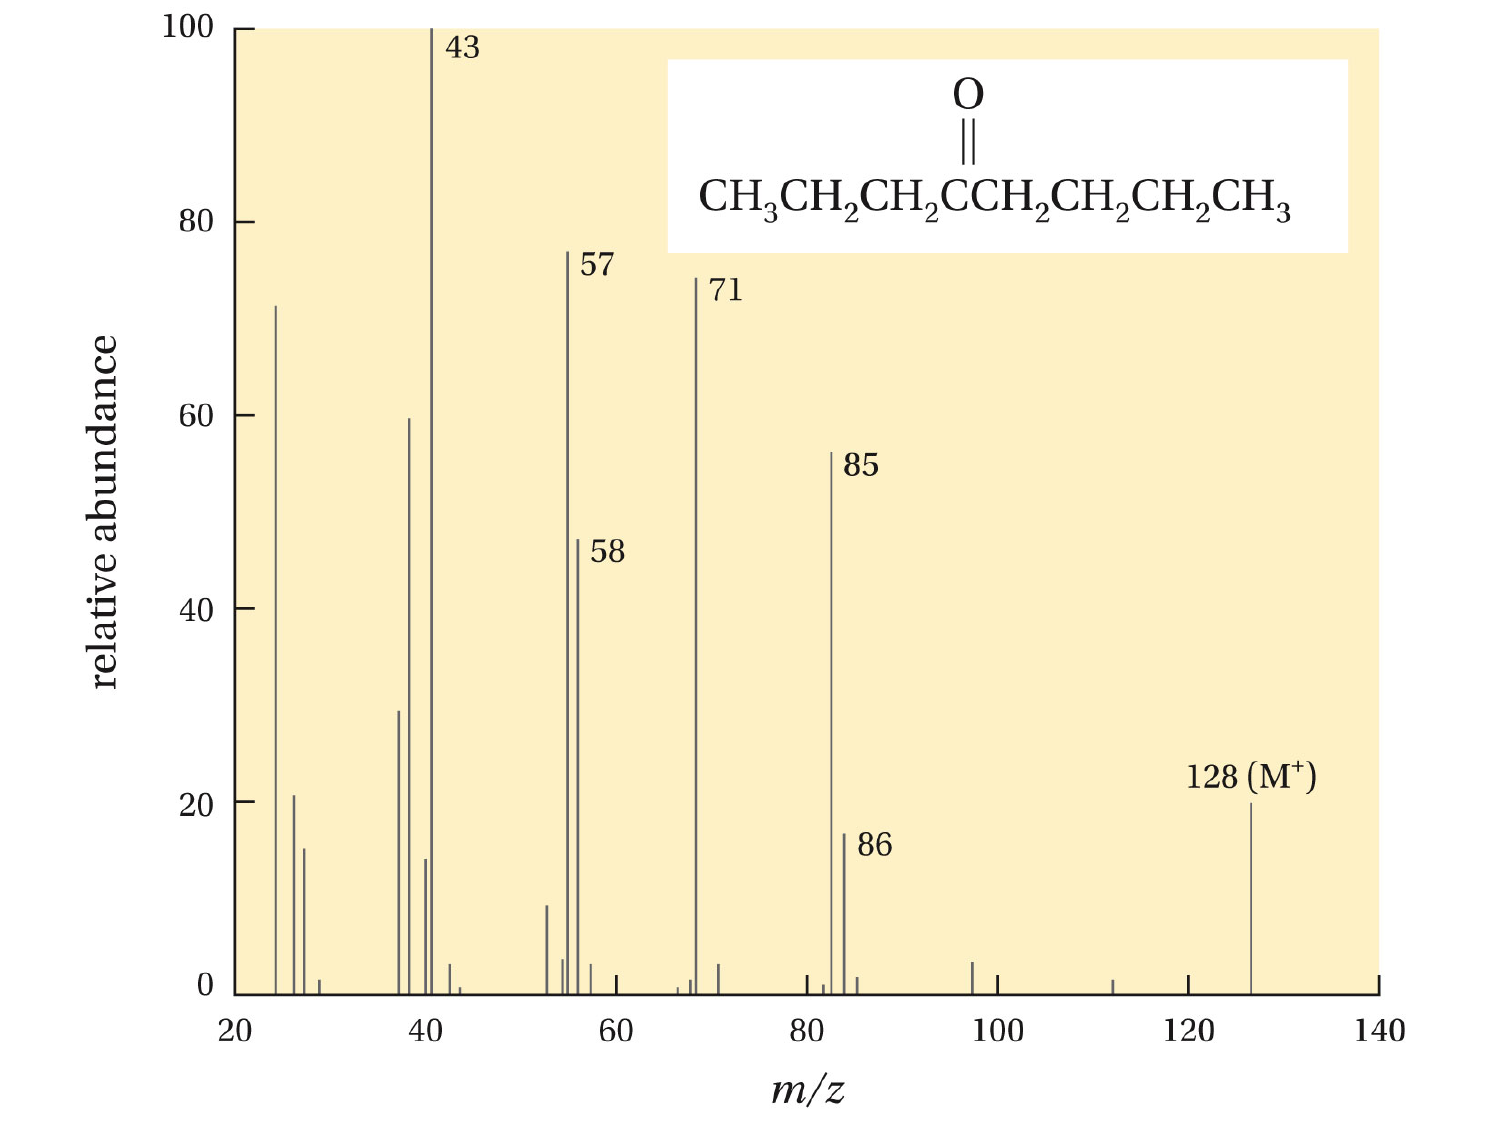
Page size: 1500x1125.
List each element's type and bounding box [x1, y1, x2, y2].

picture [66, 0, 1424, 1118]
